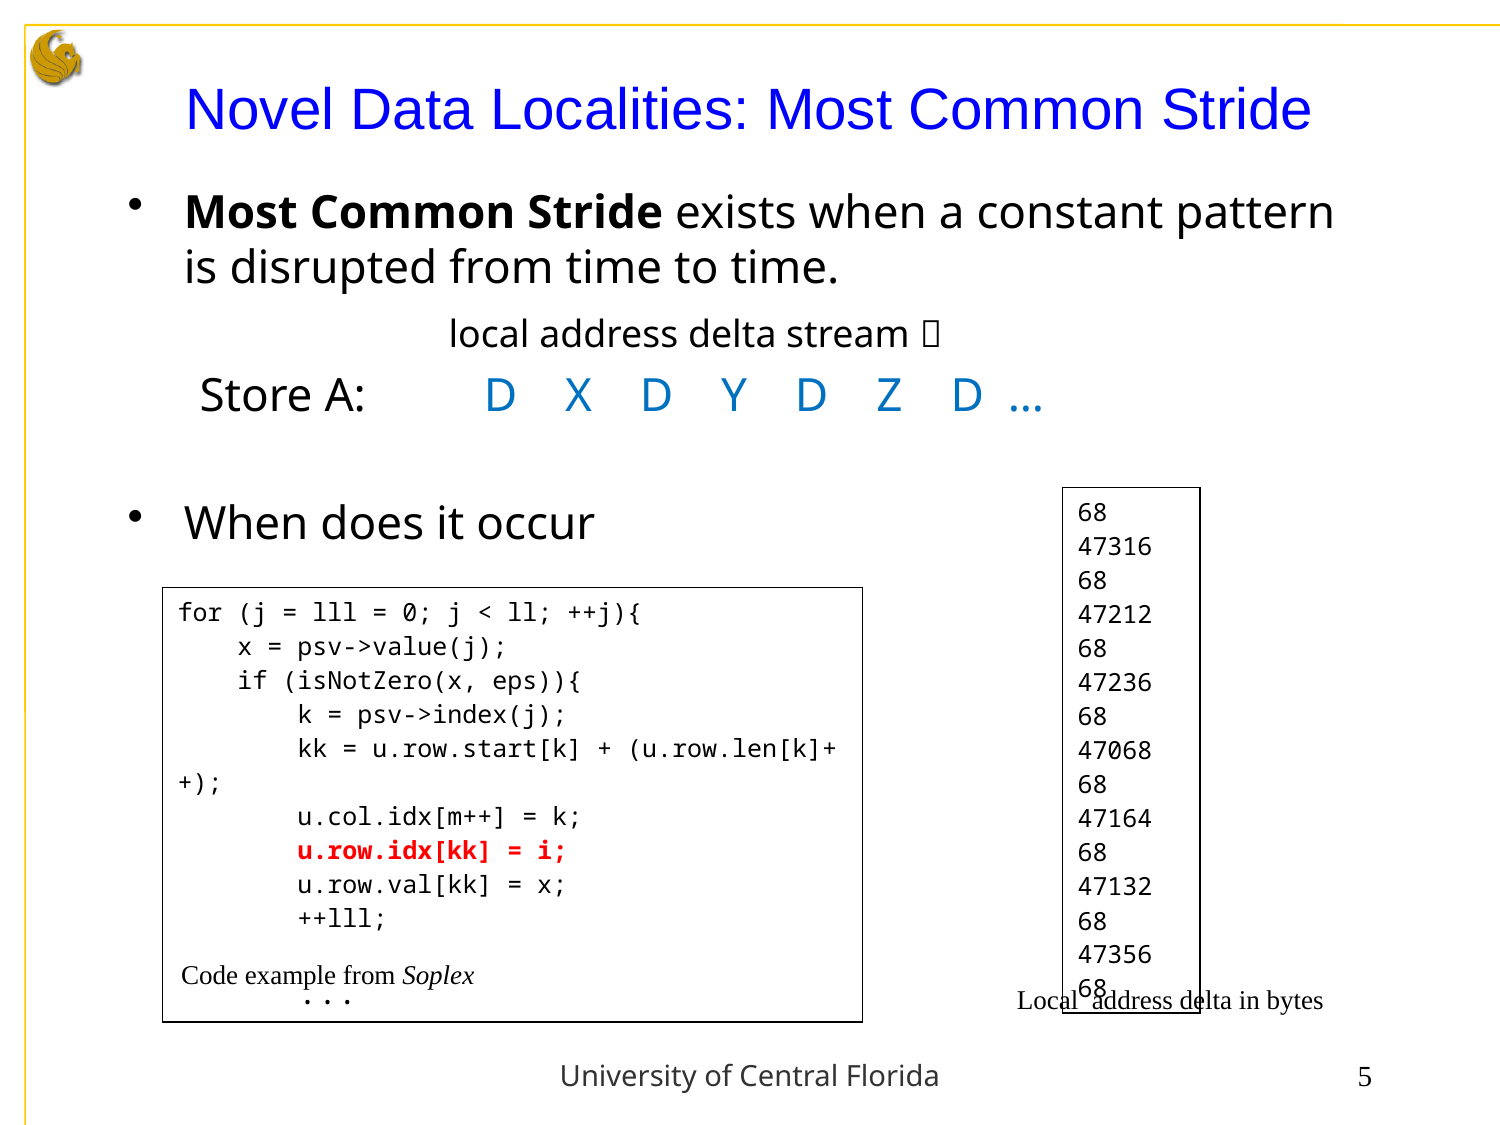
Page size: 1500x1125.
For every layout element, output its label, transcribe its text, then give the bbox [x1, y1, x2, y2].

title Novel Data Localities: Most Common Stride [37, 49, 1463, 163]
picture [24, 24, 87, 88]
footer University of Central Florida [237, 1049, 1249, 1101]
table_header 68 47316 68 47212 68 47236 68 47068 68 47164 68 47132 68 47356 68 [1063, 488, 1199, 974]
list Most Common Stride exists when a constant pattern is disrupted from time to time. local address delta stream  Store A: D X D Y D Z D … When does it occur [112, 174, 1388, 988]
text_box Local address delta in bytes [1001, 974, 1339, 1023]
table_header for (j = lll = 0; j < ll; ++j){ x = psv->value(j); if (isNotZero(x, eps)){ k = psv->index(j); kk = u.row.start[k] + (u.row.len[k]++); u.col.idx[m++] = k; u.row.idx[kk] = i; u.row.val[kk] = x; ++lll; ... [163, 588, 862, 1021]
text_box Code example from Soplex [166, 949, 490, 998]
slide_number 5 [1249, 1049, 1388, 1101]
